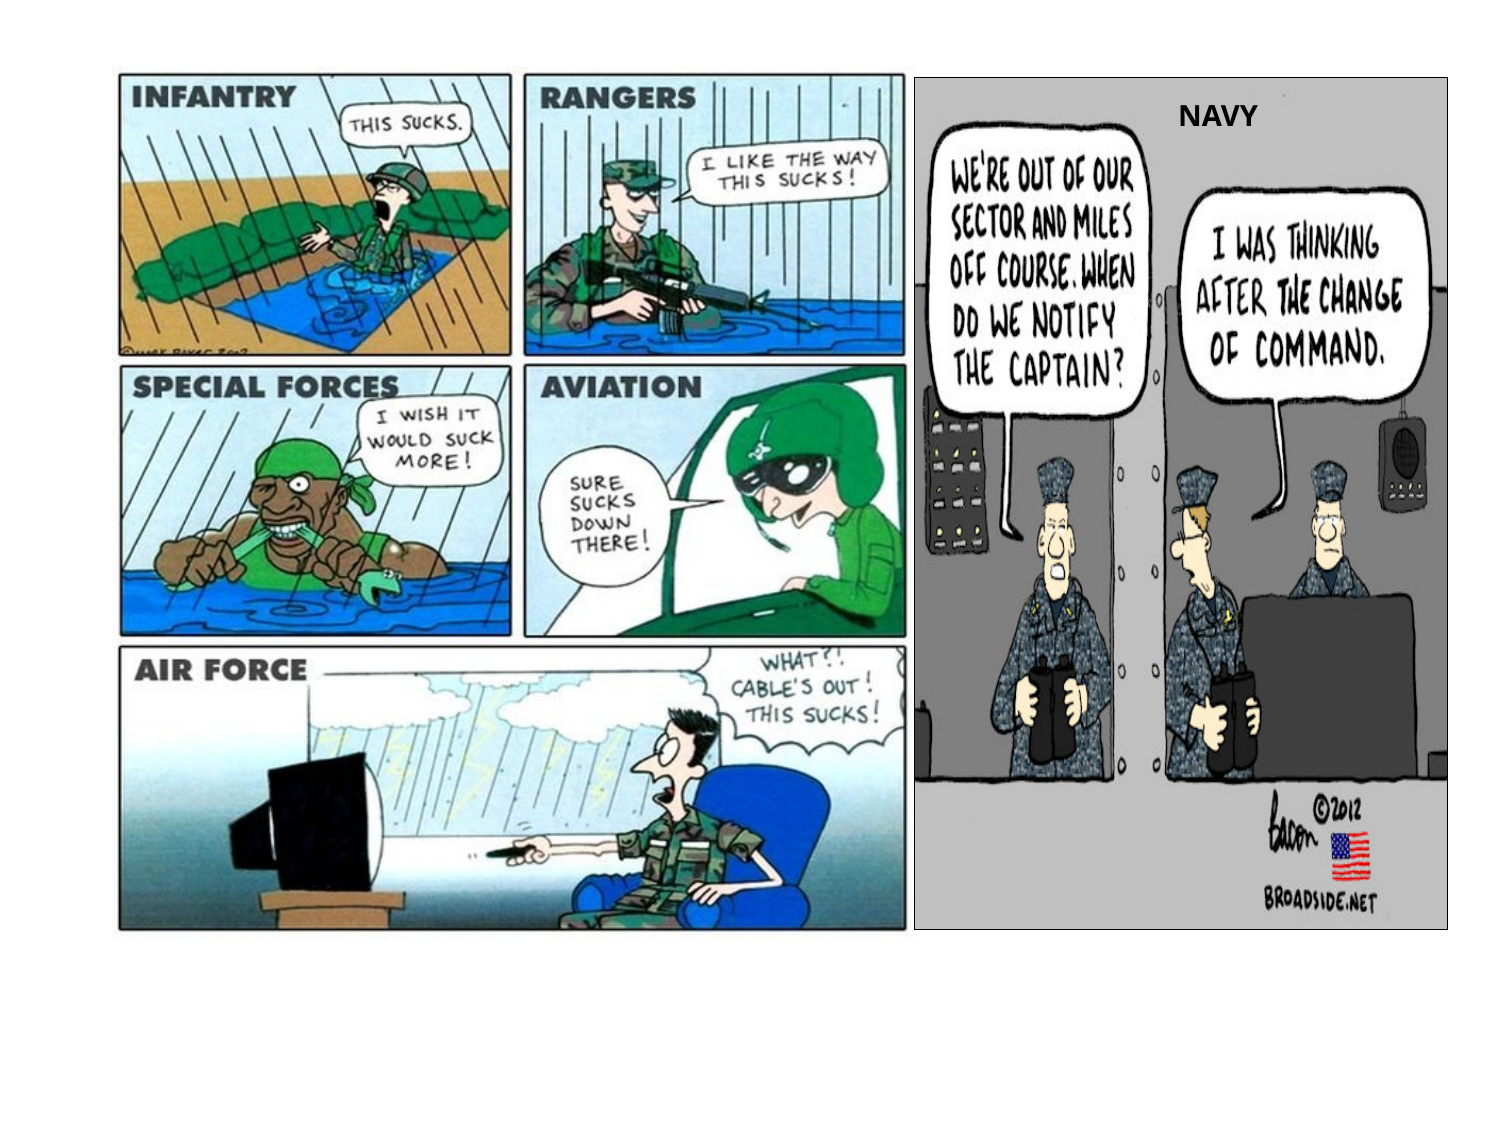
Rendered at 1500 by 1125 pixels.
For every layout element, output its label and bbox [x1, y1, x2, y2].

picture [111, 66, 1448, 941]
